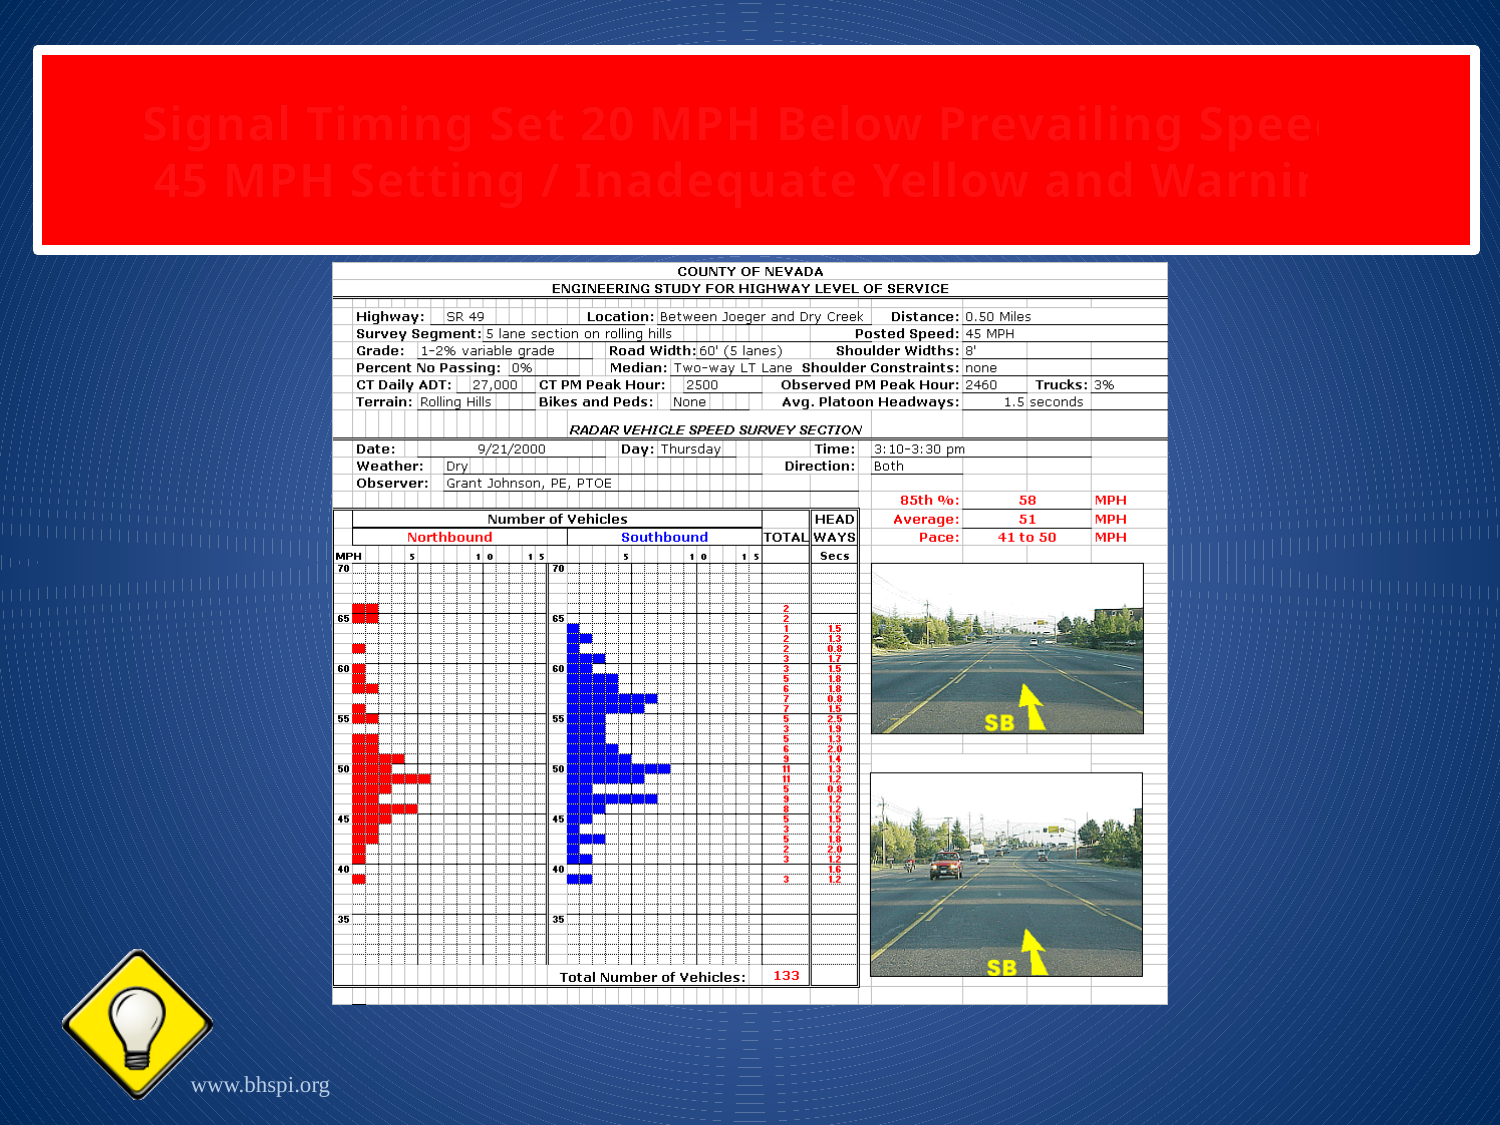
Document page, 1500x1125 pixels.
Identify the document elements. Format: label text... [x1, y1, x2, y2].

text_box Signal Timing Set 20 MPH Below Prevailing Speeds 45 MPH Setting / Inadequate Yellow and Warning [37, 50, 1475, 250]
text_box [62, 949, 347, 1106]
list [74, 262, 1426, 1006]
